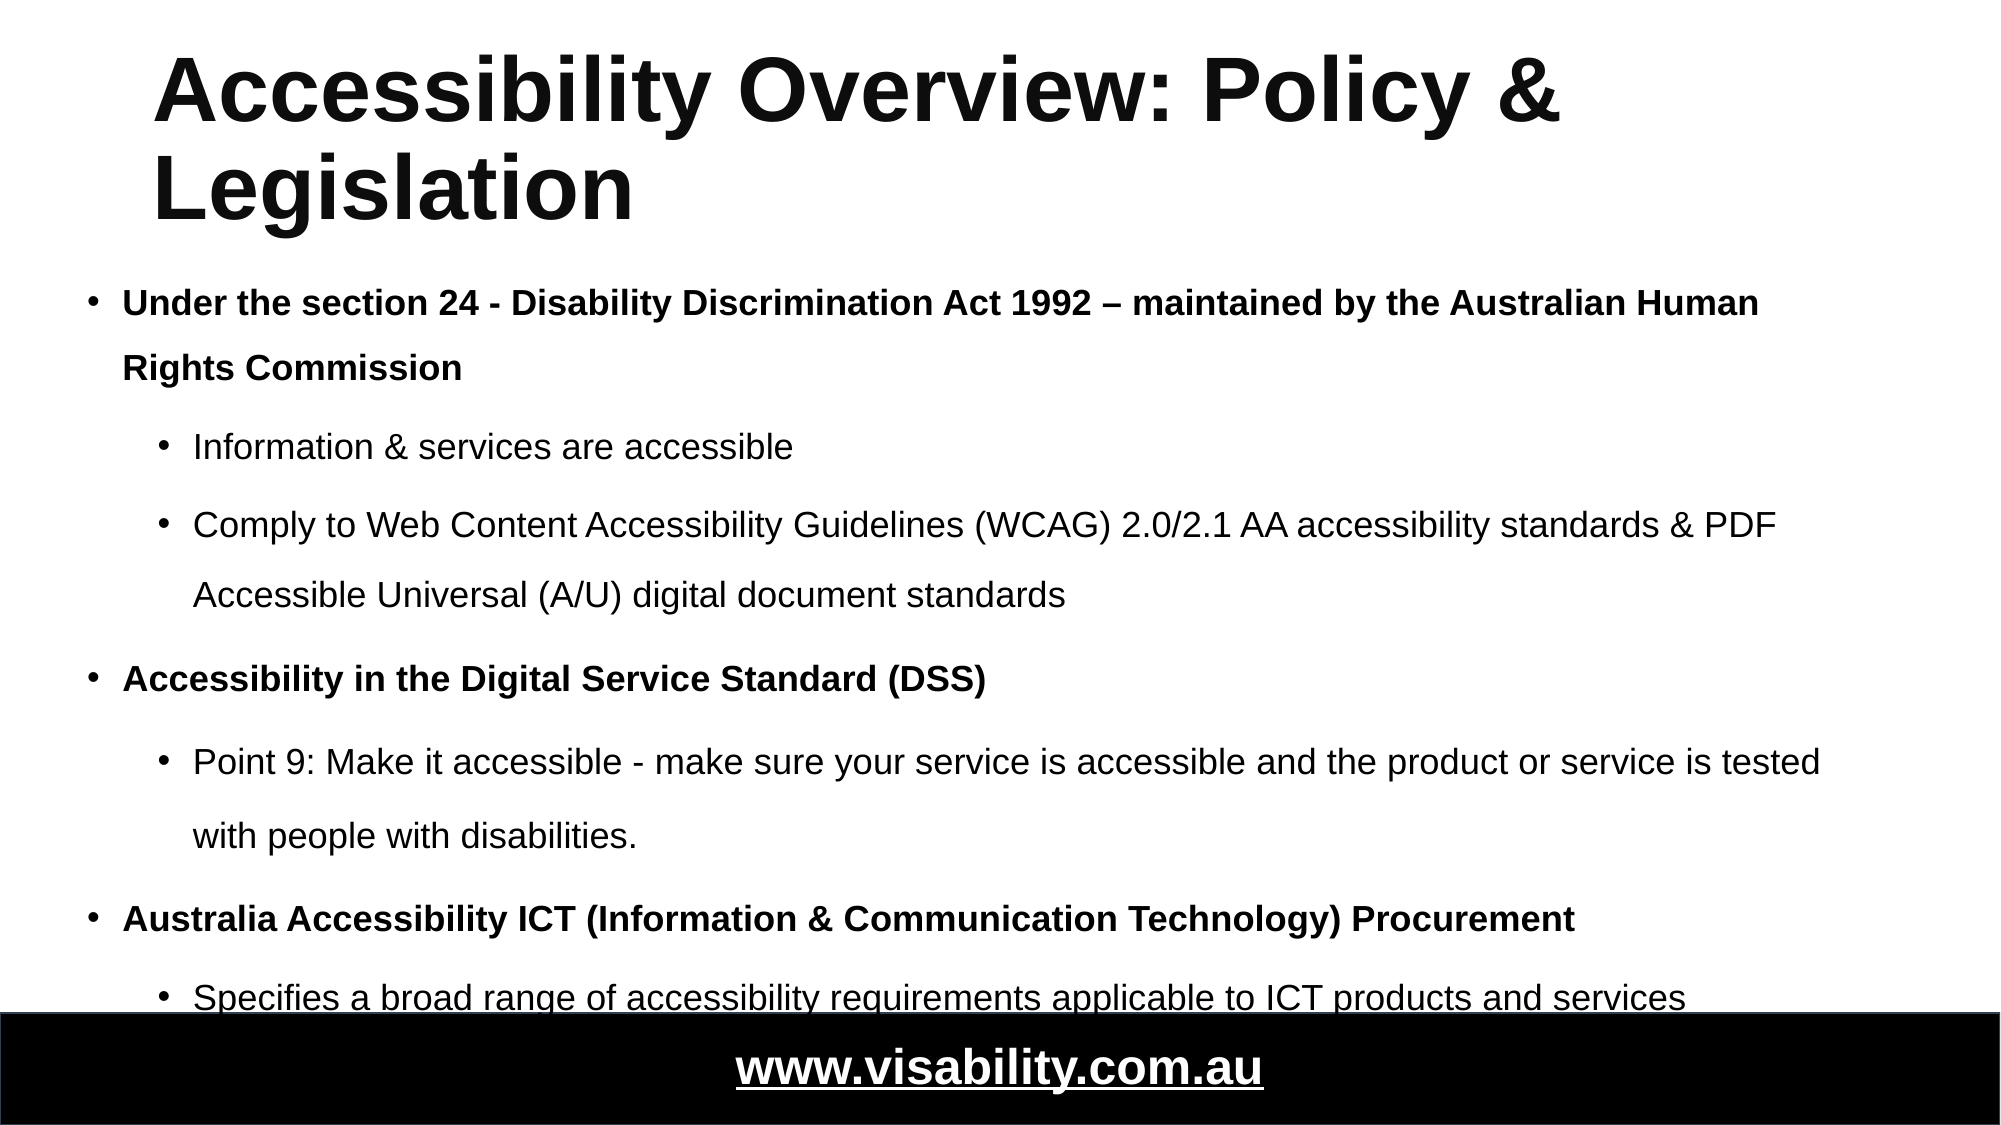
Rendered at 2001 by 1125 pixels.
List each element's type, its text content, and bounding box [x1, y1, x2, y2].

title Accessibility Overview: Policy & Legislation [137, 32, 1863, 249]
list Under the section 24 - Disability Discrimination Act 1992 – maintained by the Australian Human Rights Commission Information & services are accessible Comply to Web Content Accessibility Guidelines (WCAG) 2.0/2.1 AA accessibility standards & PDF Accessible Universal (A/U) digital document standards Accessibility in the Digital Service Standard (DSS) Point 9: Make it accessible - make sure your service is accessible and the product or service is tested with people with disabilities. Australia Accessibility ICT (Information & Communication Technology) Procurement Specifies a broad range of accessibility requirements applicable to ICT products and services [72, 249, 1863, 1033]
